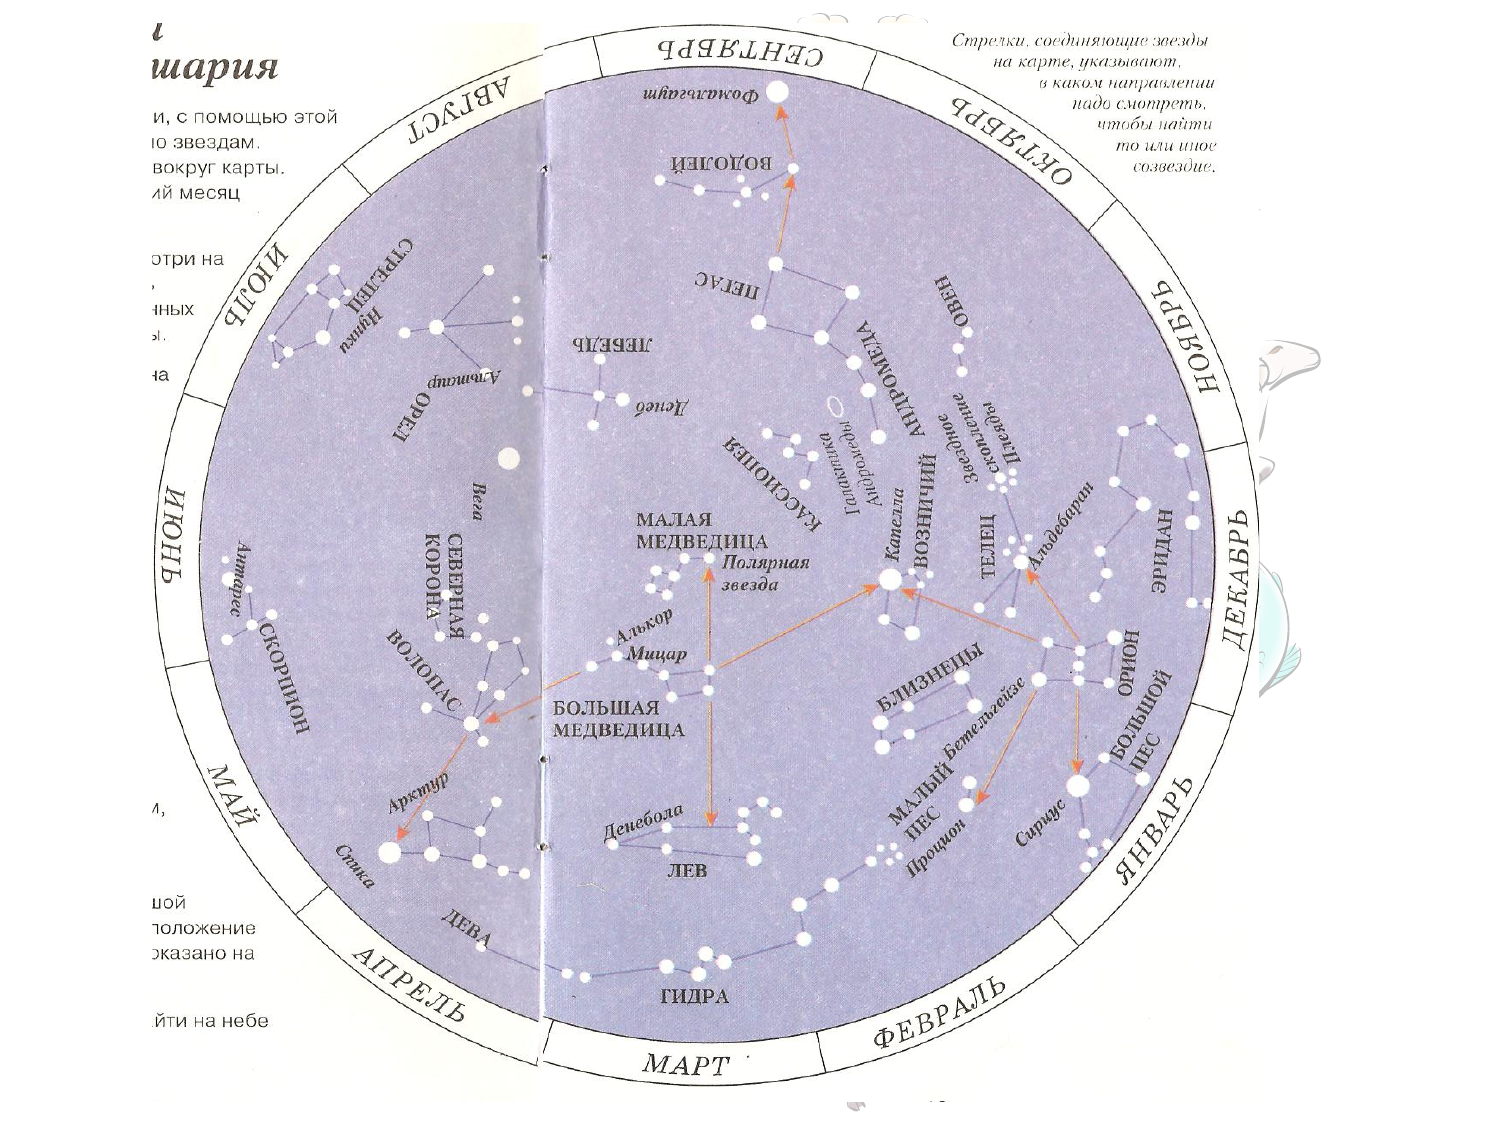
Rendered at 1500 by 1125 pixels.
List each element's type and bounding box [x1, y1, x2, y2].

picture [152, 23, 1260, 1102]
